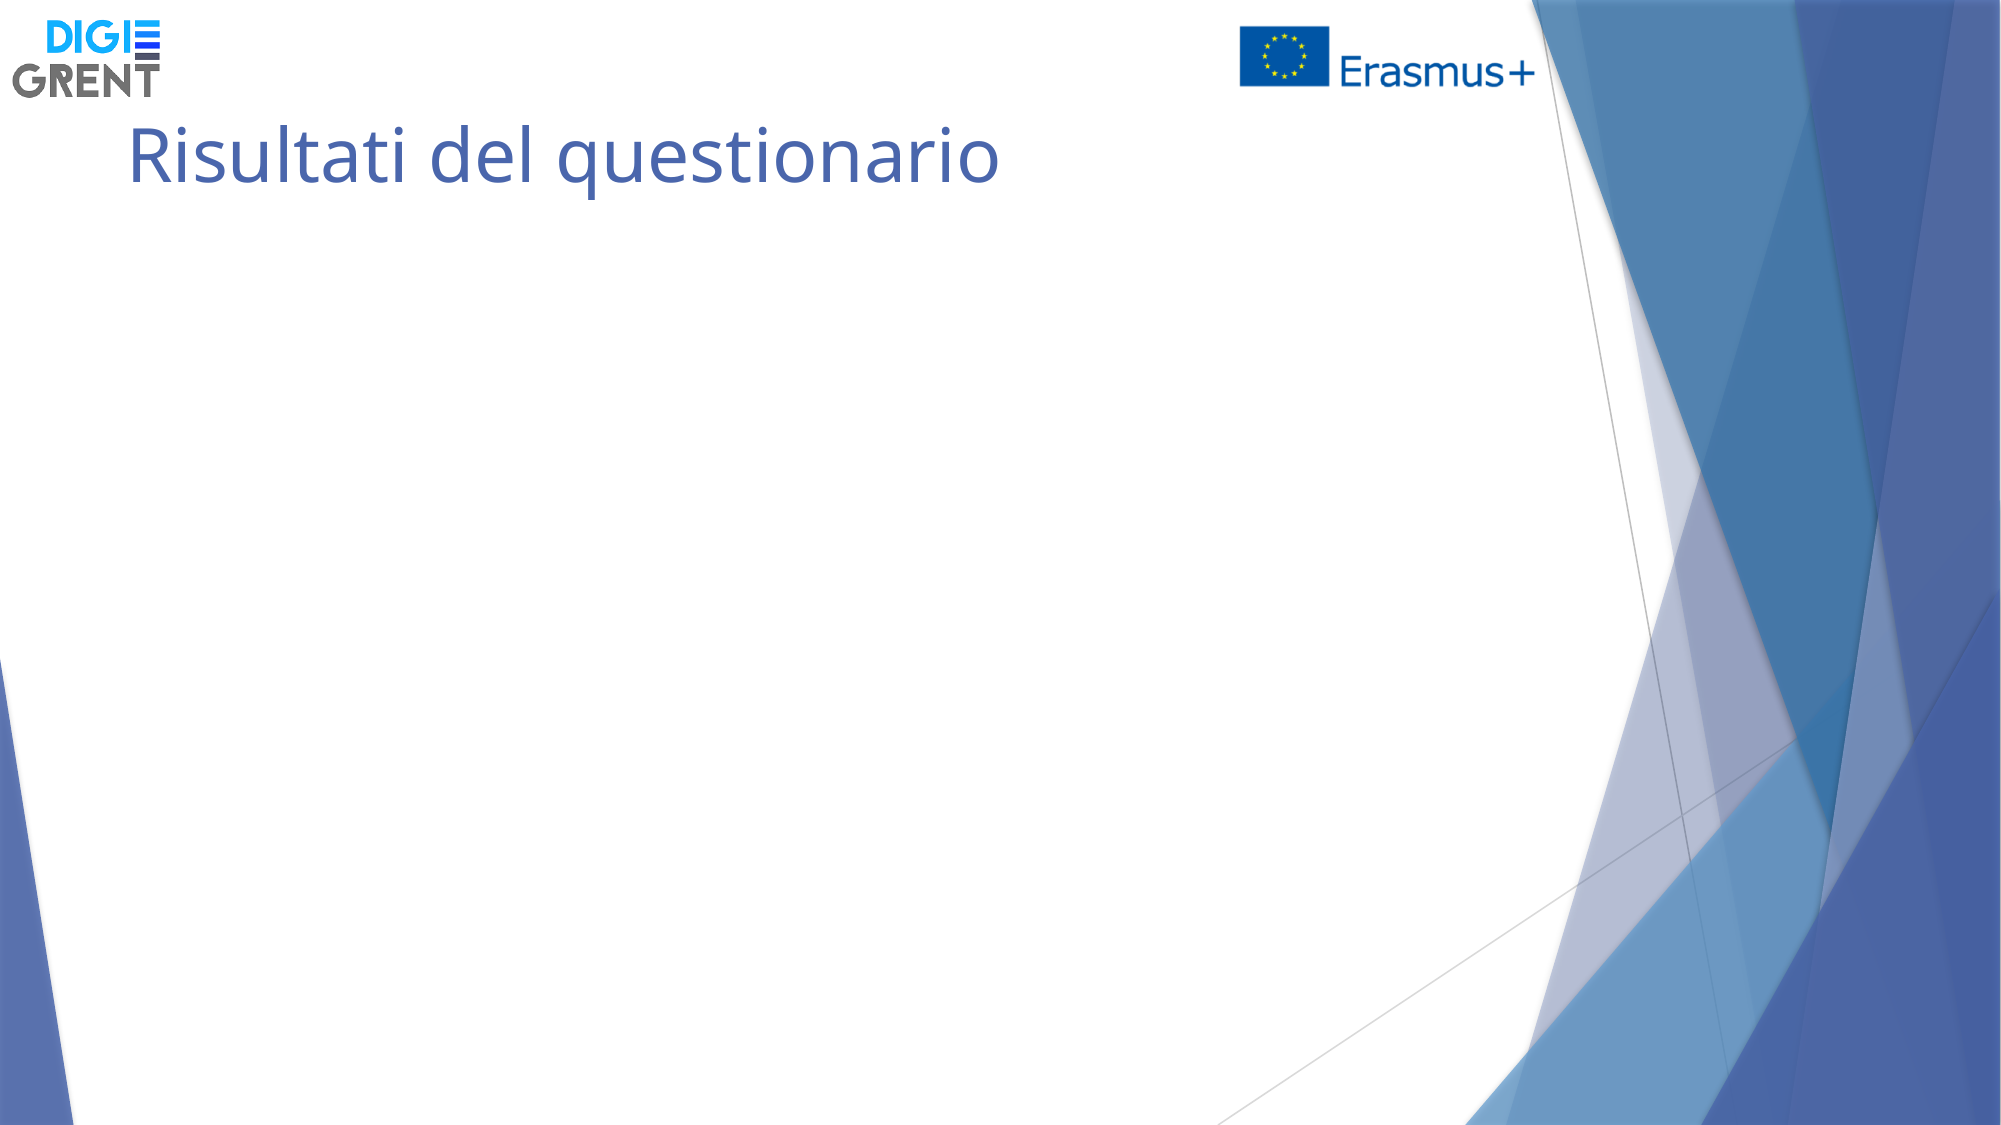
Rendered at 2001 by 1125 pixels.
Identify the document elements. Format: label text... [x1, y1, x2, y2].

picture [9, 15, 169, 100]
title Risultati del questionario [111, 99, 1522, 317]
picture [1236, 24, 1537, 91]
